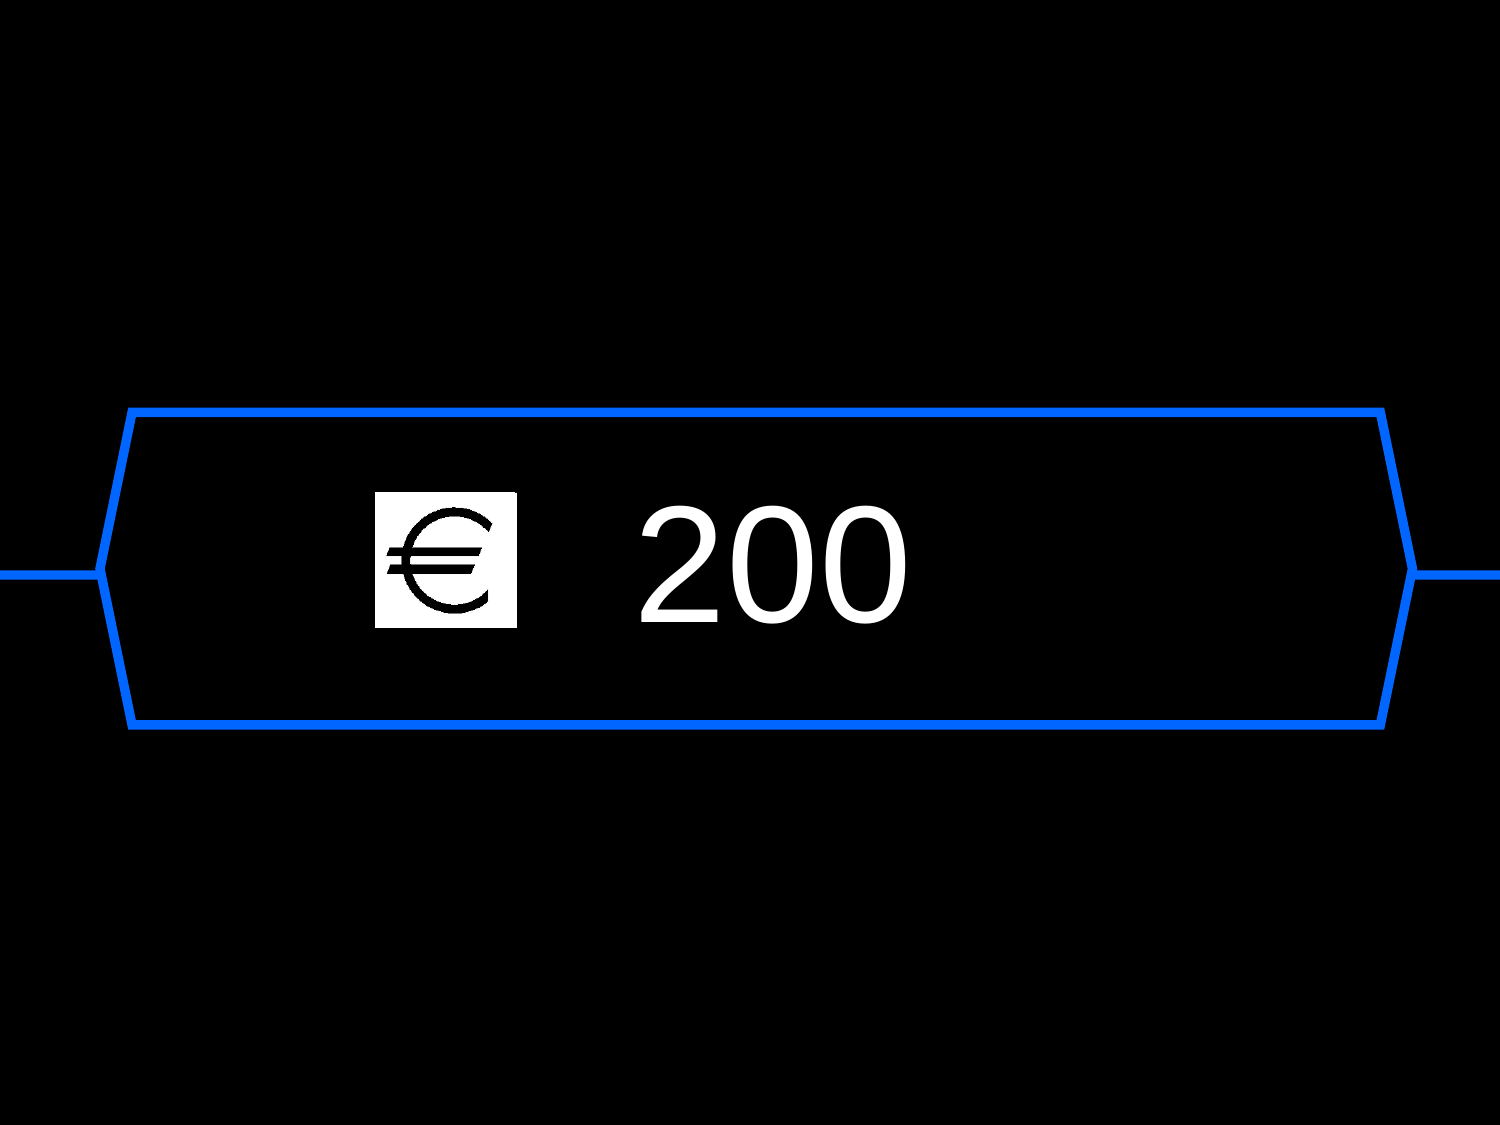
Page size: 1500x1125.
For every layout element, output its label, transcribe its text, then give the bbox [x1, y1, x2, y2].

title 200 [112, 462, 1388, 651]
picture [374, 491, 517, 629]
text_box [99, 510, 112, 628]
text_box [116, 412, 1413, 725]
